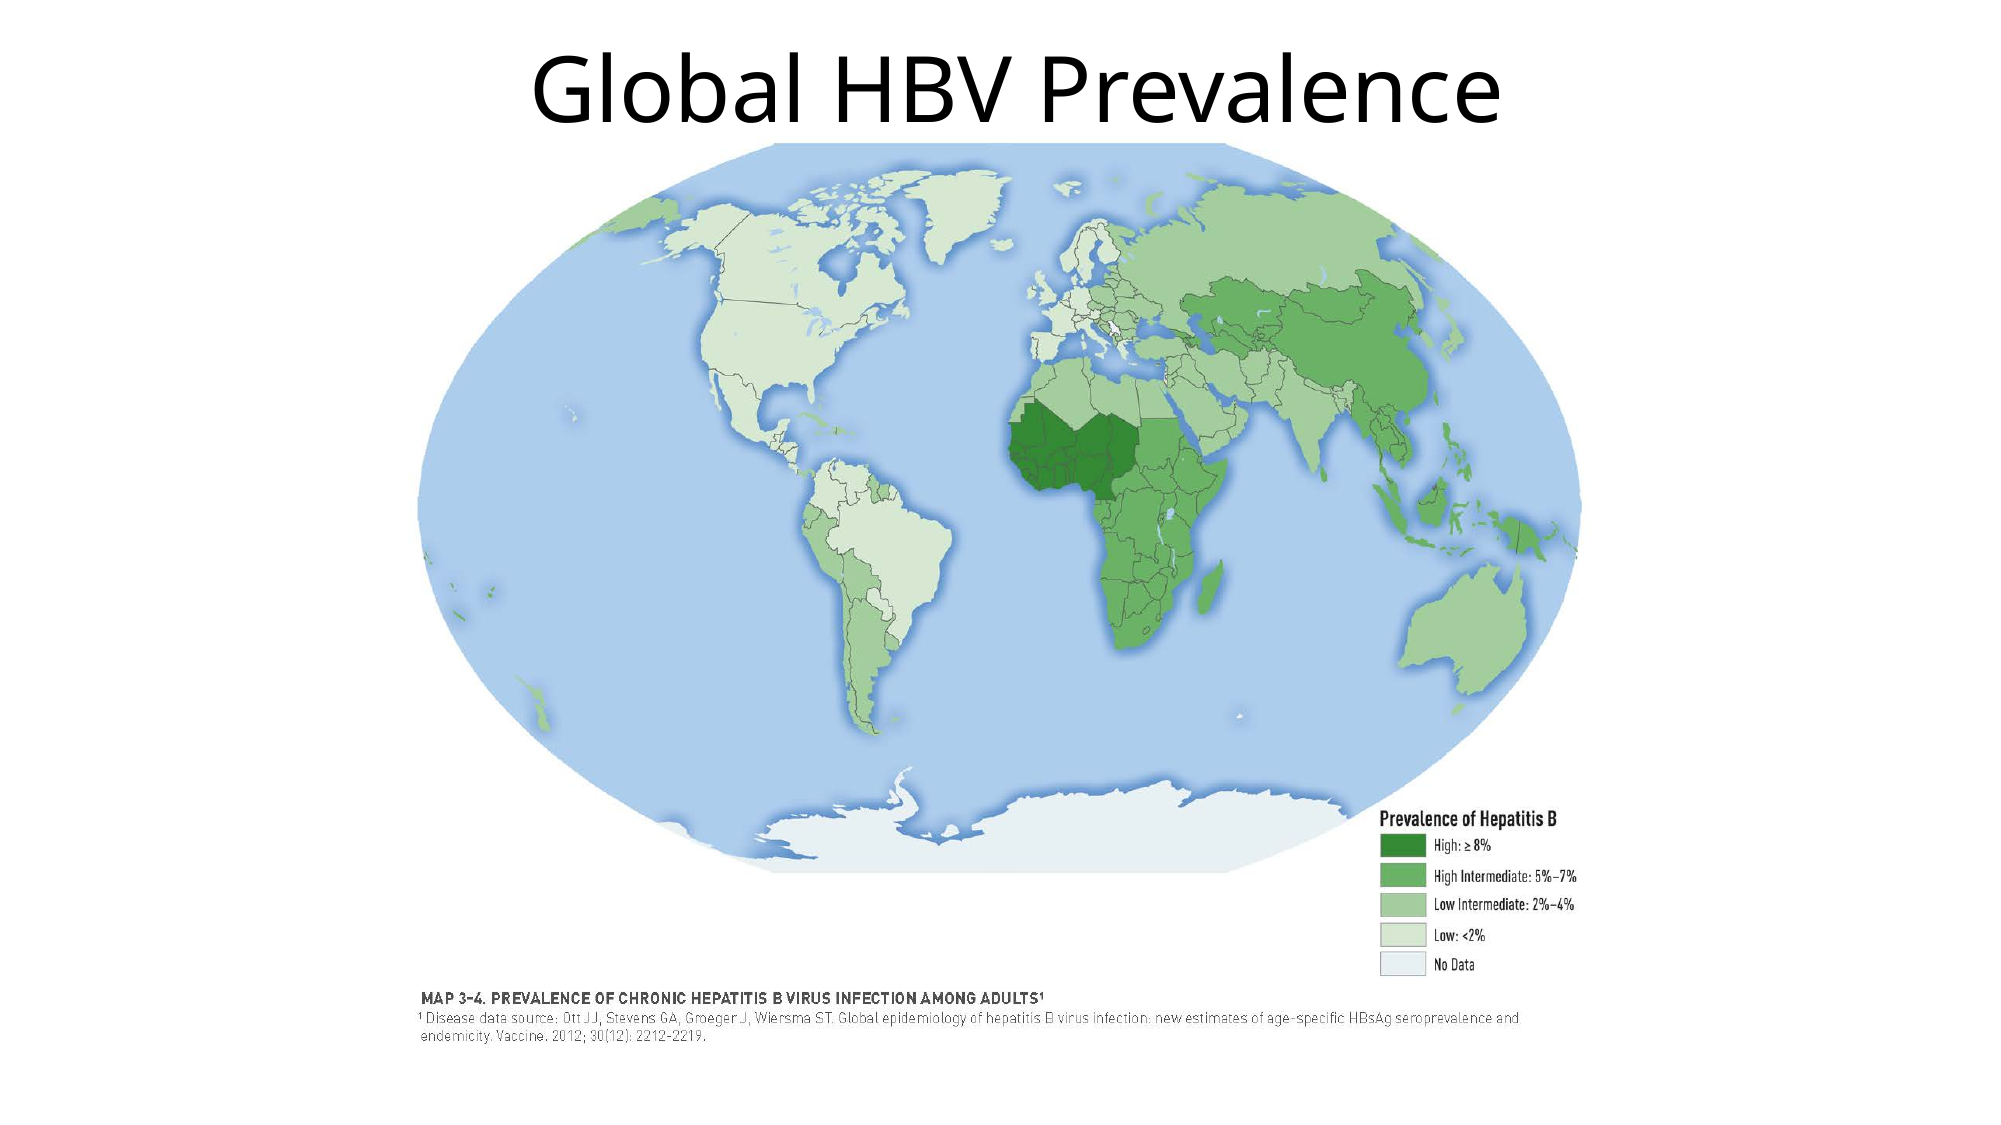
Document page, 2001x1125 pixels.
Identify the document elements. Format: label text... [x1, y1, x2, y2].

text_box Global HBV Prevalence [514, 23, 1544, 85]
picture [359, 85, 1641, 1101]
